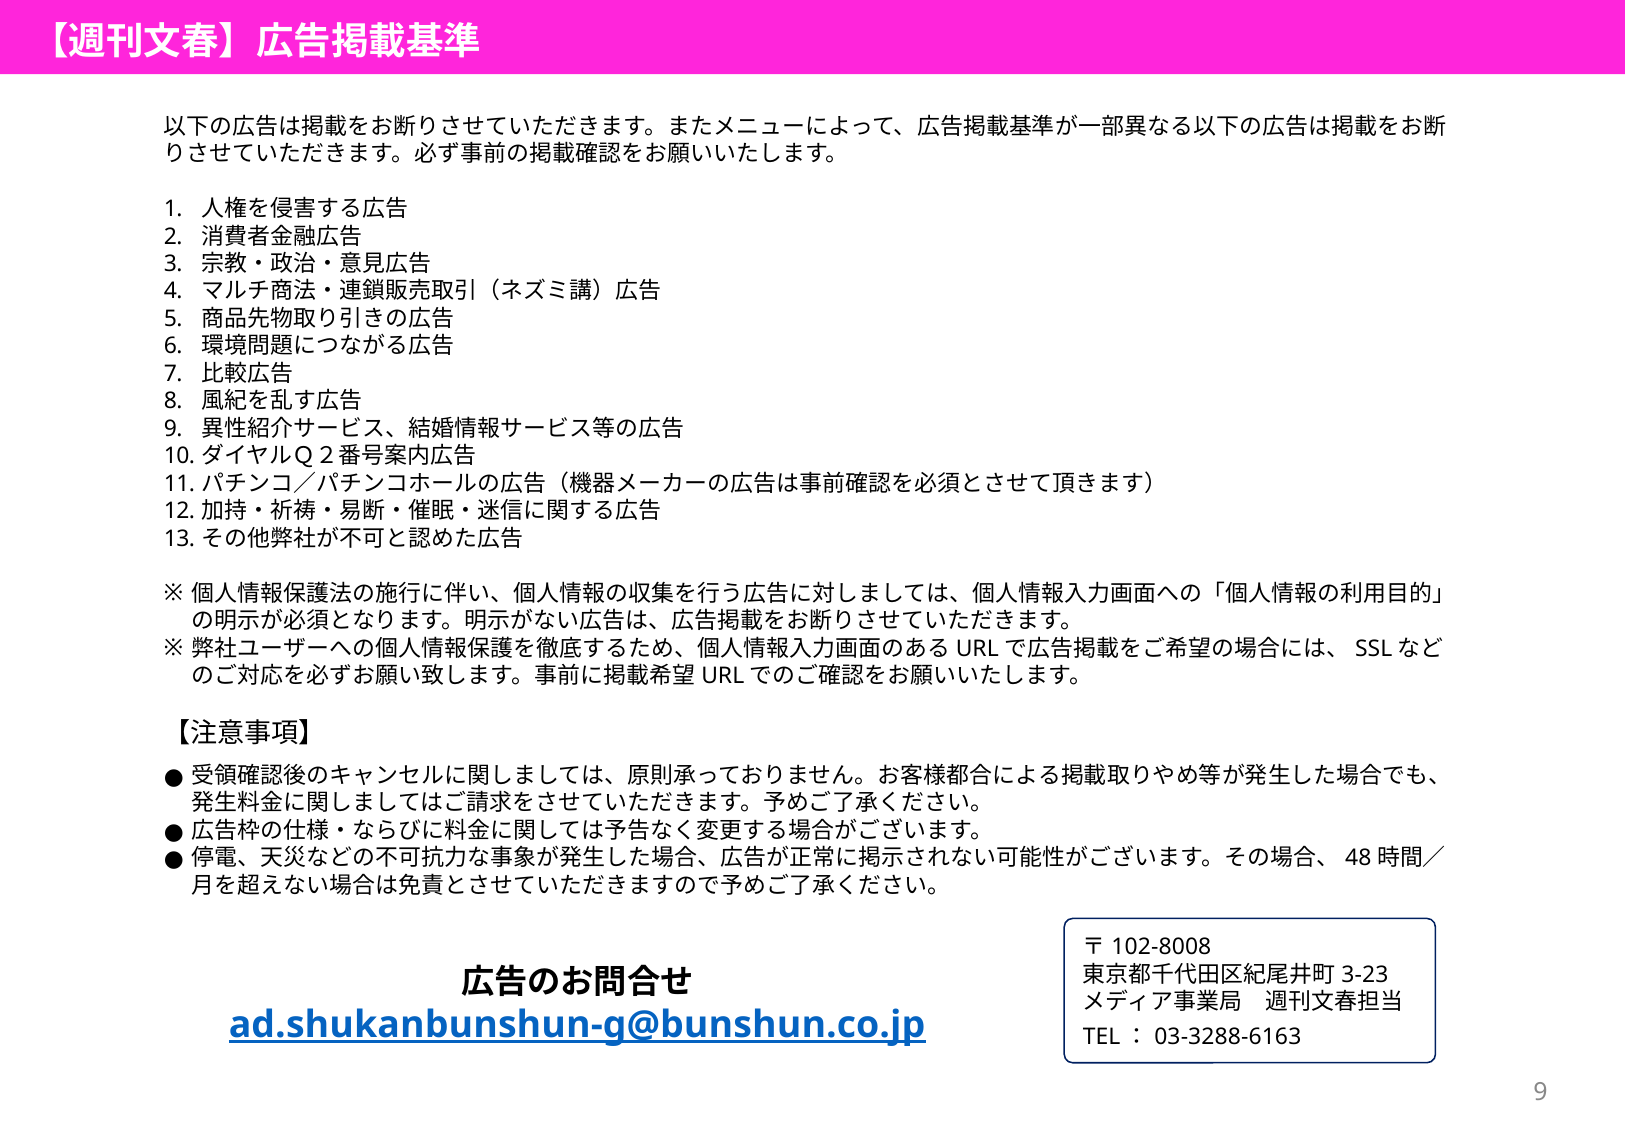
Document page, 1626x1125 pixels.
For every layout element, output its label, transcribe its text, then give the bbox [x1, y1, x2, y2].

slide_number 9 [1224, 1062, 1563, 1123]
text_box 【週刊文春】広告掲載基準 [31, 4, 813, 71]
text_box 以下の広告は掲載をお断りさせていただきます。またメニューによって、広告掲載基準が一部異なる以下の広告は掲載をお断りさせていただきます。必ず事前の掲載確認をお願いいたします。 人権を侵害する広告 消費者金融広告 宗教・政治・意見広告 マルチ商法・連鎖販売取引（ネズミ講）広告 商品先物取り引きの広告 環境問題につながる広告 比較広告 風紀を乱す広告 異性紹介サービス、結婚情報サービス等の広告 ダイヤルＱ２番号案内広告 パチンコ／パチンコホールの広告（機器メーカーの広告は事前確認を必須とさせて頂きます） 加持・祈祷・易断・催眠・迷信に関する広告 その他弊社が不可と認めた広告 個人情報保護法の施行に伴い、個人情報の収集を行う広告に対しましては、個人情報入力画面への「個人情報の利用目的」の明示が必須となります。明示がない広告は、広告掲載をお断りさせていただきます。 弊社ユーザーへの個人情報保護を徹底するため、個人情報入力画面のあるURLで広告掲載をご希望の場合には、SSLなどのご対応を必ずお願い致します。事前に掲載希望URLでのご確認をお願いいたします。 【注意事項】 受領確認後のキャンセルに関しましては、原則承っておりません。お客様都合による掲載取りやめ等が発生した場合でも、発生料金に関しましてはご請求をさせていただきます。予めご了承ください。 広告枠の仕様・ならびに料金に関しては予告なく変更する場合がございます。 停電、天災などの不可抗力な事象が発生した場合、広告が正常に掲示されない可能性がございます。その場合、48時間／月を超えない場合は免責とさせていただきますので予めご了承ください。 [148, 103, 1476, 918]
text_box 〒102-8008 東京都千代田区紀尾井町3-23 メディア事業局 週刊文春担当 TEL：03-3288-6163 [1064, 918, 1436, 1063]
text_box [0, 0, 1625, 75]
text_box 広告のお問合せ ad.shukanbunshun-g@bunshun.co.jp [148, 971, 1006, 1040]
